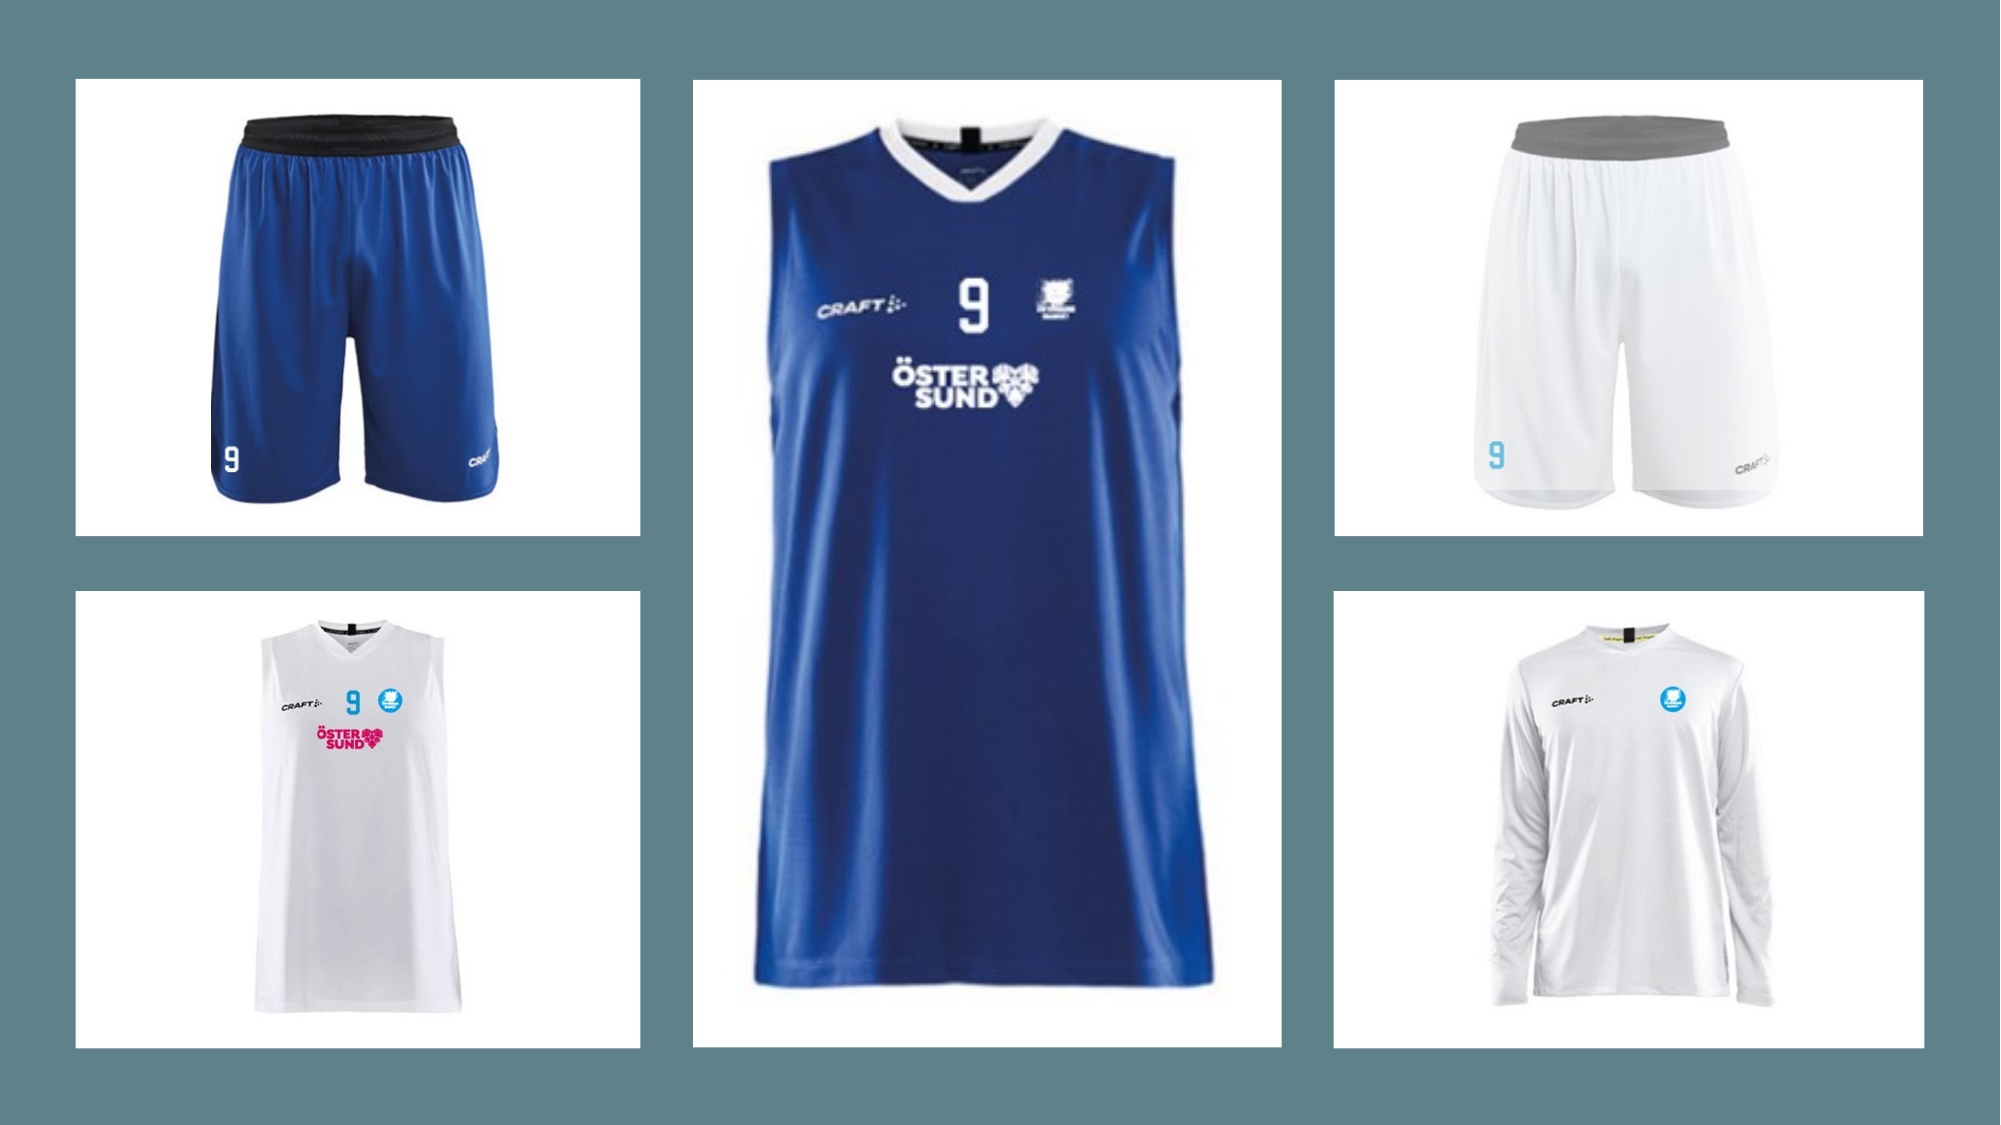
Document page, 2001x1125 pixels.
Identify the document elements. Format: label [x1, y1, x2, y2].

picture [1474, 106, 1787, 512]
picture [241, 614, 473, 1021]
picture [211, 105, 505, 512]
text_box [75, 78, 641, 537]
text_box [1333, 590, 1925, 1049]
text_box [75, 590, 641, 1049]
picture [726, 106, 1245, 1021]
text_box [1334, 79, 1924, 537]
picture [1474, 615, 1787, 1021]
text_box [0, 0, 2000, 1125]
text_box [692, 79, 1283, 1048]
